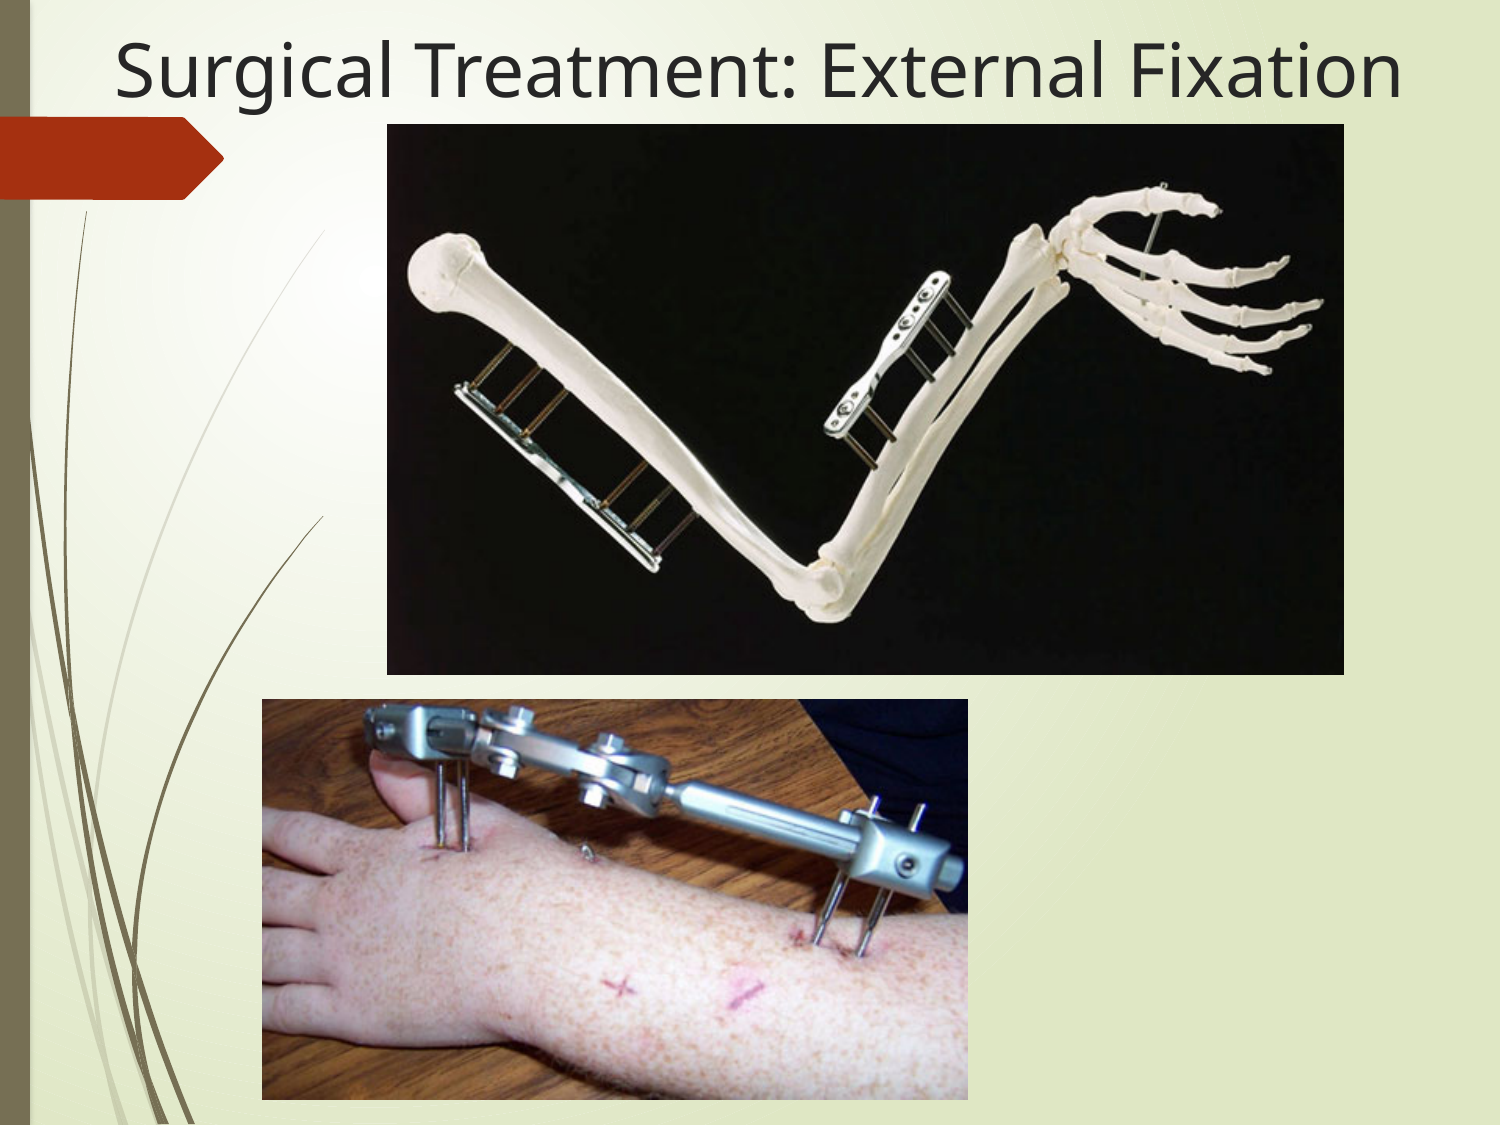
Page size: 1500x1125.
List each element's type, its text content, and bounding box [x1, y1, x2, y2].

title Surgical Treatment: External Fixation [99, 14, 1463, 138]
picture [262, 699, 968, 1101]
picture [387, 124, 1345, 676]
